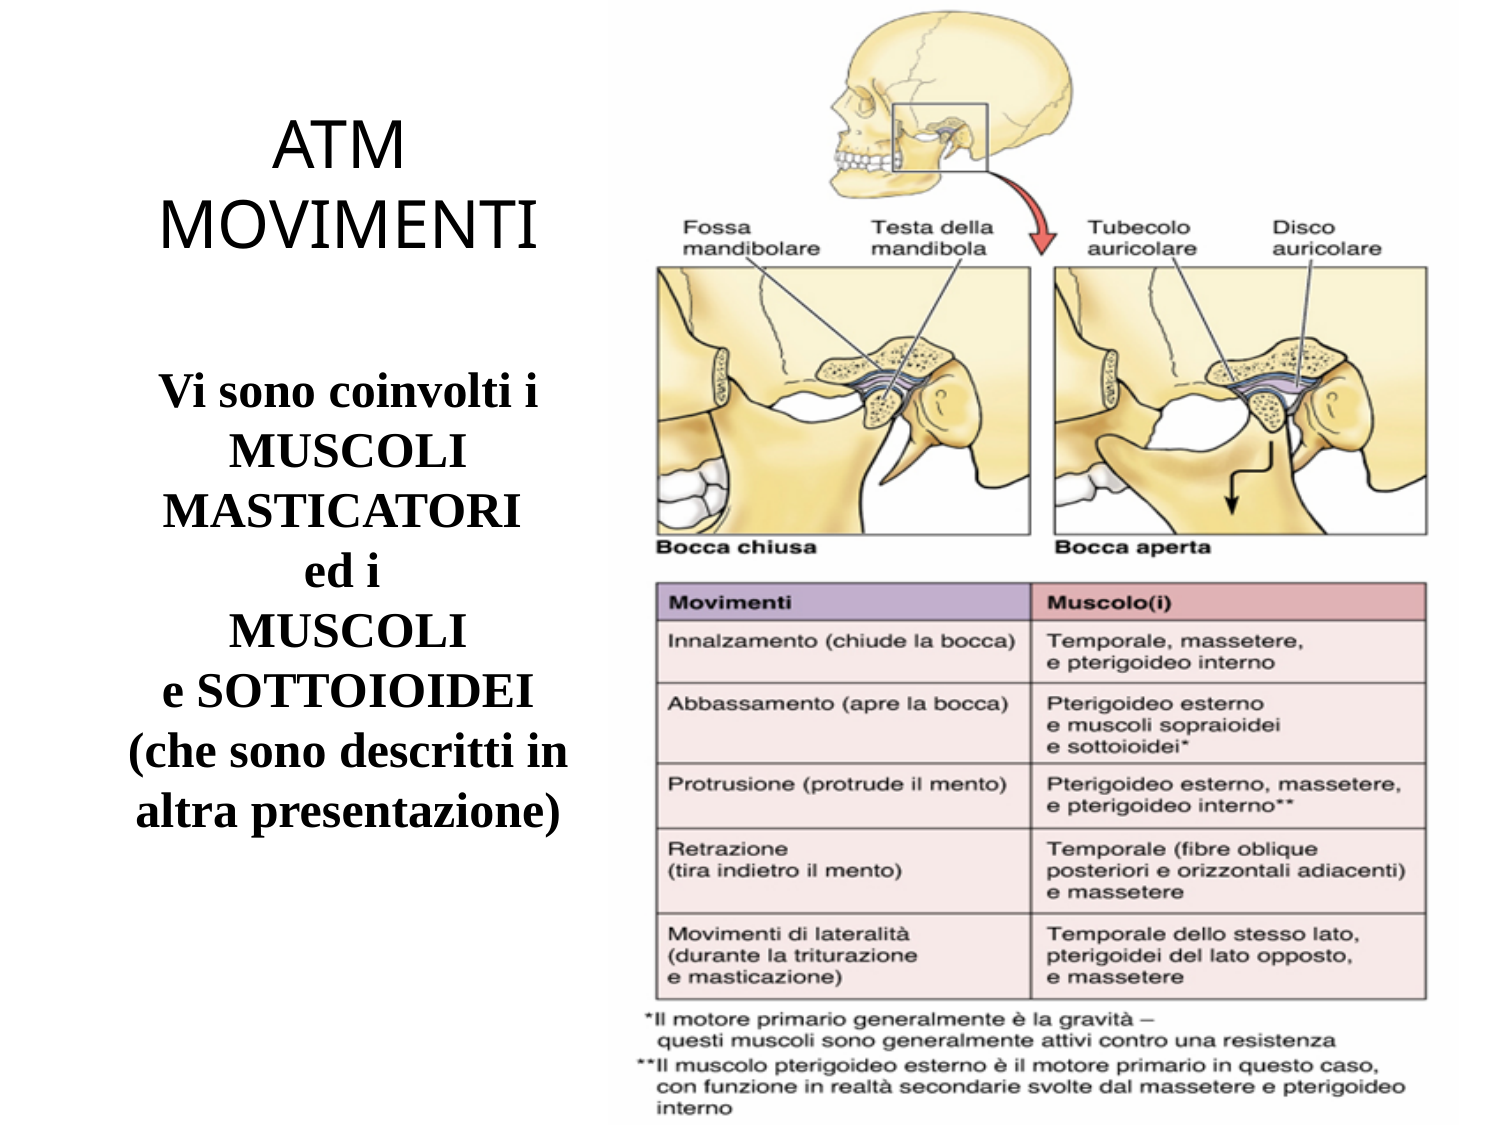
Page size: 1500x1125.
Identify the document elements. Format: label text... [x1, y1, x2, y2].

text_box Vi sono coinvolti i MUSCOLI MASTICATORI ed i MUSCOLI e SOTTOIOIDEI (che sono descritti in altra presentazione) [76, 349, 608, 845]
title ATM MOVIMENTI [35, 174, 608, 350]
picture [608, 0, 1459, 1125]
